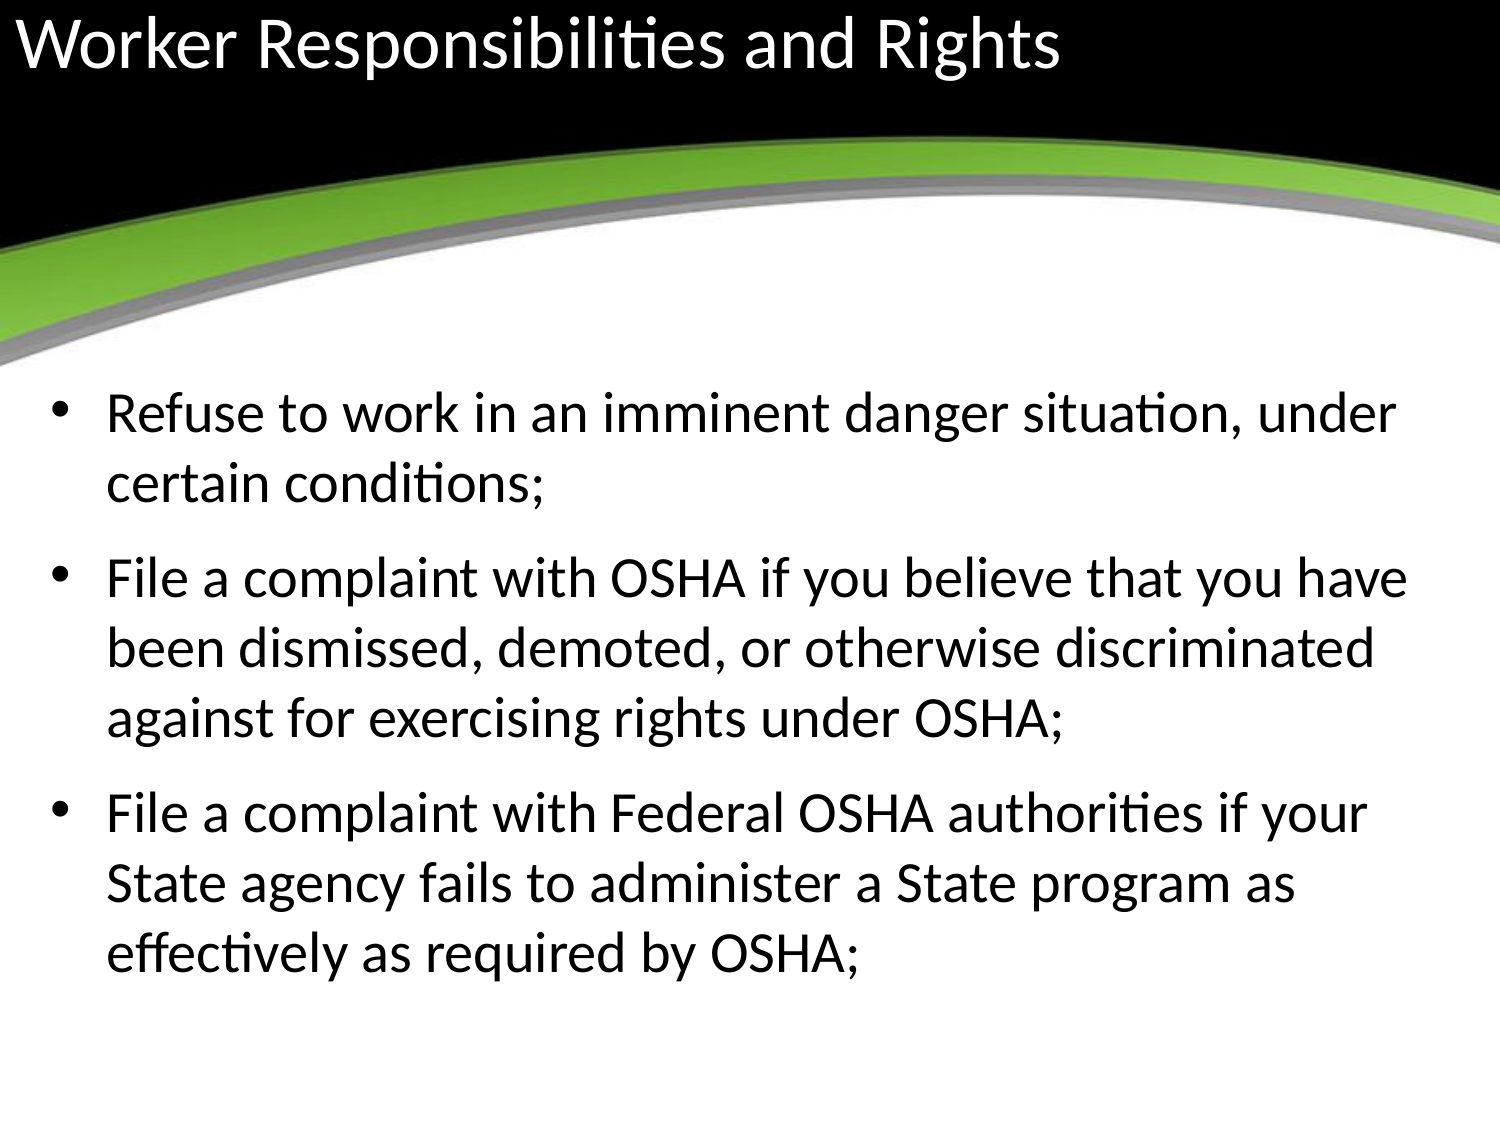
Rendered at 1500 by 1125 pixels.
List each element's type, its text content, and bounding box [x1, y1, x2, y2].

title Worker Responsibilities and Rights [0, 42, 1388, 218]
text_box Refuse to work in an imminent danger situation, under certain conditions; File a complaint with OSHA if you believe that you have been dismissed, demoted, or otherwise discriminated against for exercising rights under OSHA; File a complaint with Federal OSHA authorities if your State agency fails to administer a State program as effectively as required by OSHA; [35, 366, 1475, 992]
picture [0, 0, 1500, 1125]
